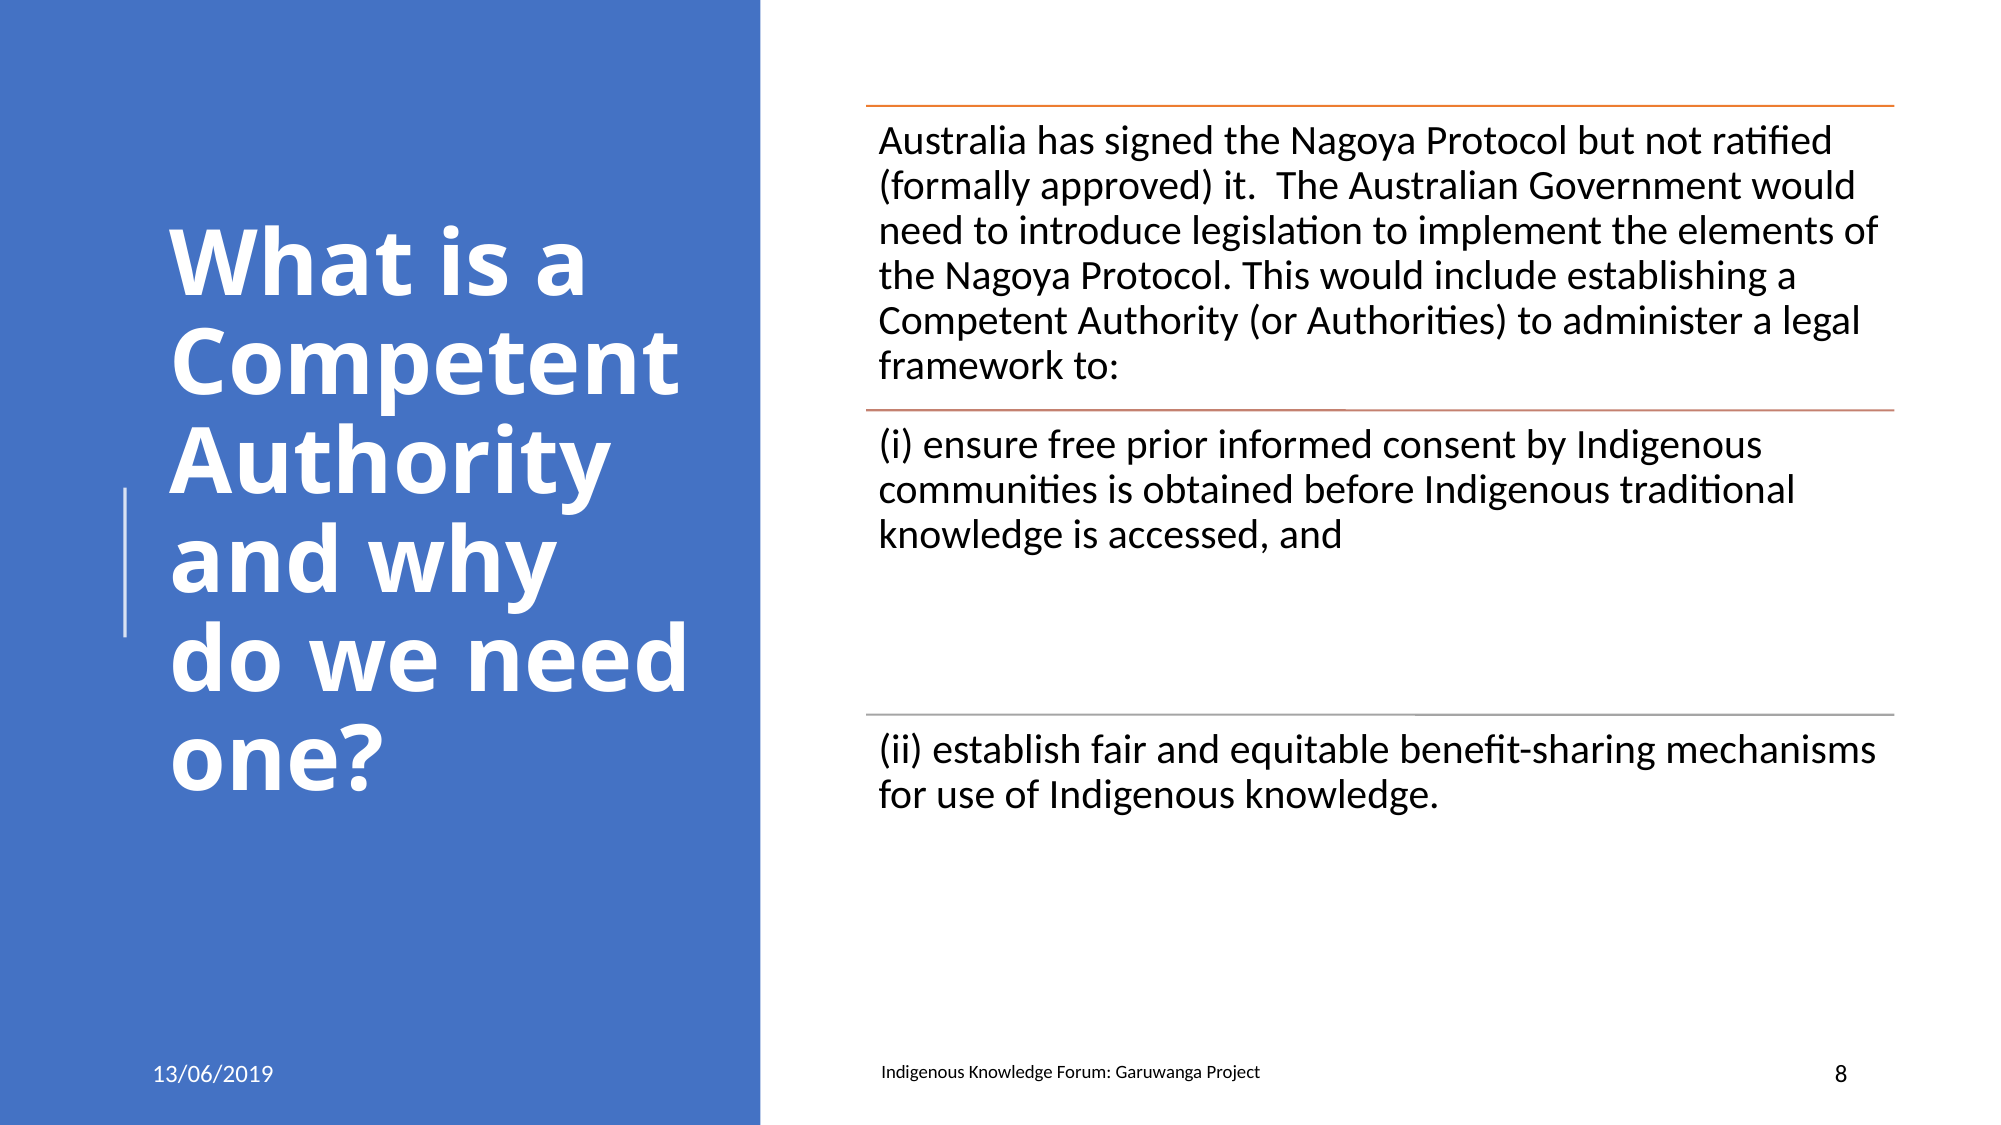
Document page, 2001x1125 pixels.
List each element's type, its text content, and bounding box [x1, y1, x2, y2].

slide_number 8 [1412, 1042, 1863, 1103]
title What is a Competent Authority and why do we need one? [154, 116, 708, 1020]
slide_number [137, 1042, 588, 1103]
text_box [0, 0, 761, 1125]
footer Indigenous Knowledge Forum: Garuwanga Project [866, 1042, 1338, 1103]
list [866, 105, 1895, 1020]
